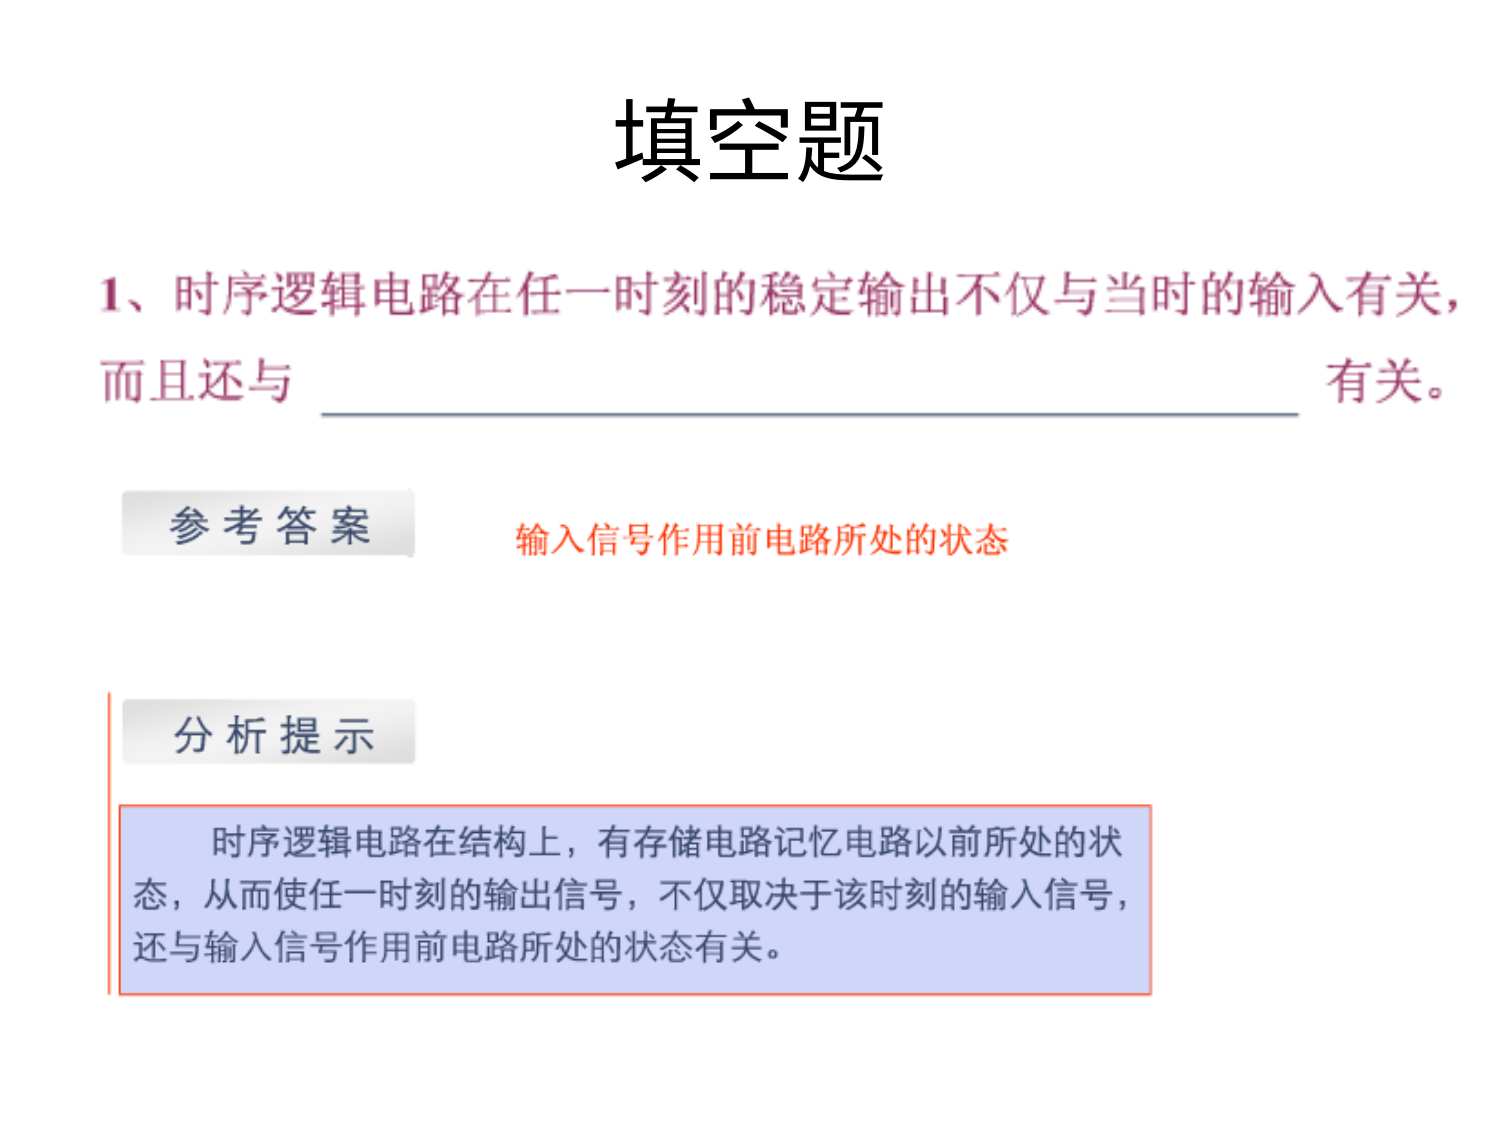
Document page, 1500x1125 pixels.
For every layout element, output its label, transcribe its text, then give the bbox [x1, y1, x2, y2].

picture [72, 255, 1490, 1010]
title 填空题 [75, 45, 1425, 233]
